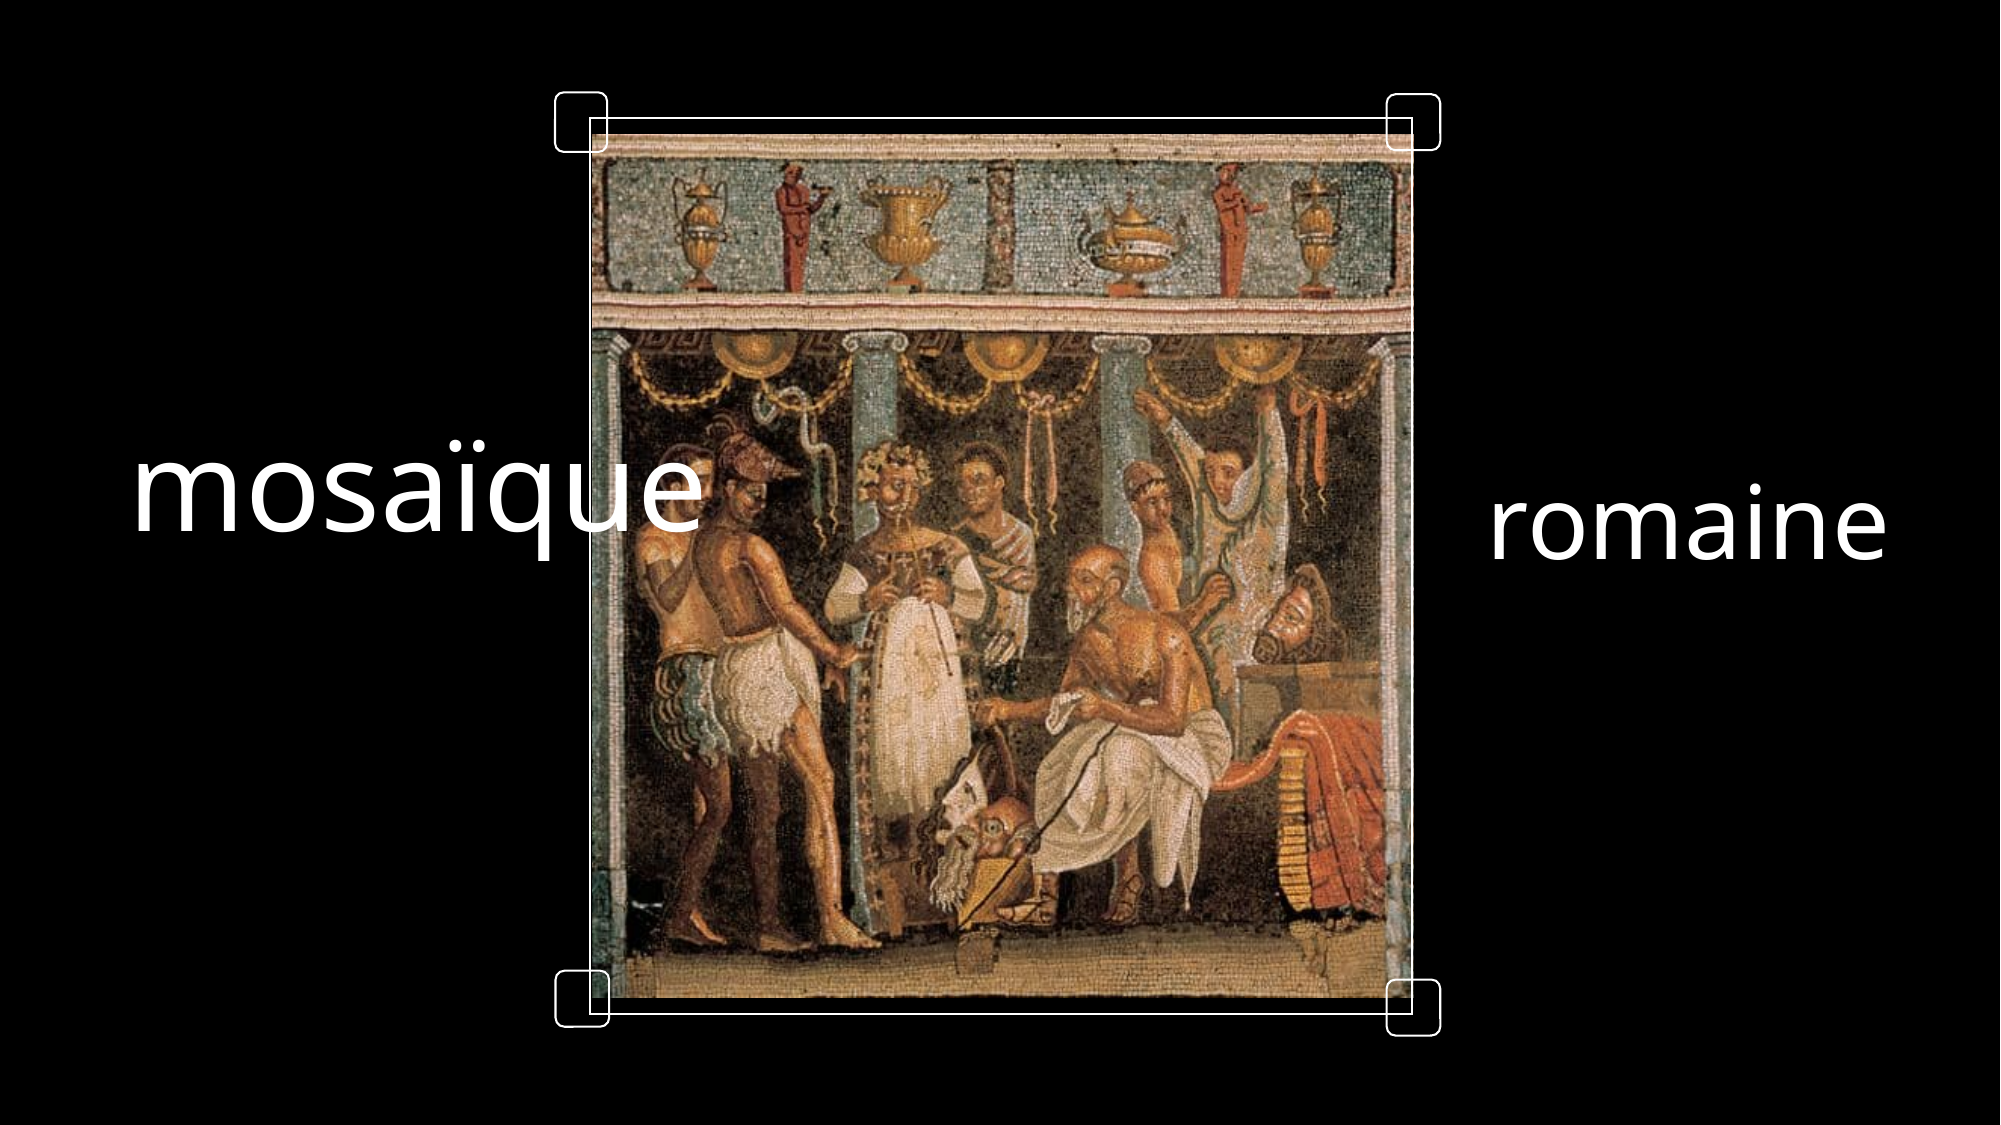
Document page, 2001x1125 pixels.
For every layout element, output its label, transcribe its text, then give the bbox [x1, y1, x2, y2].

text_box [611, 998, 1385, 1015]
picture [591, 134, 1414, 998]
subtitle romaine [1750, 463, 2000, 591]
text_box [249, 199, 589, 591]
text_box [609, 117, 1385, 134]
text_box [1385, 978, 1442, 1037]
text_box [554, 969, 611, 1028]
title mosaïque [0, 310, 249, 567]
text_box [1385, 93, 1442, 152]
text_box [1414, 199, 1750, 591]
text_box [553, 91, 609, 153]
